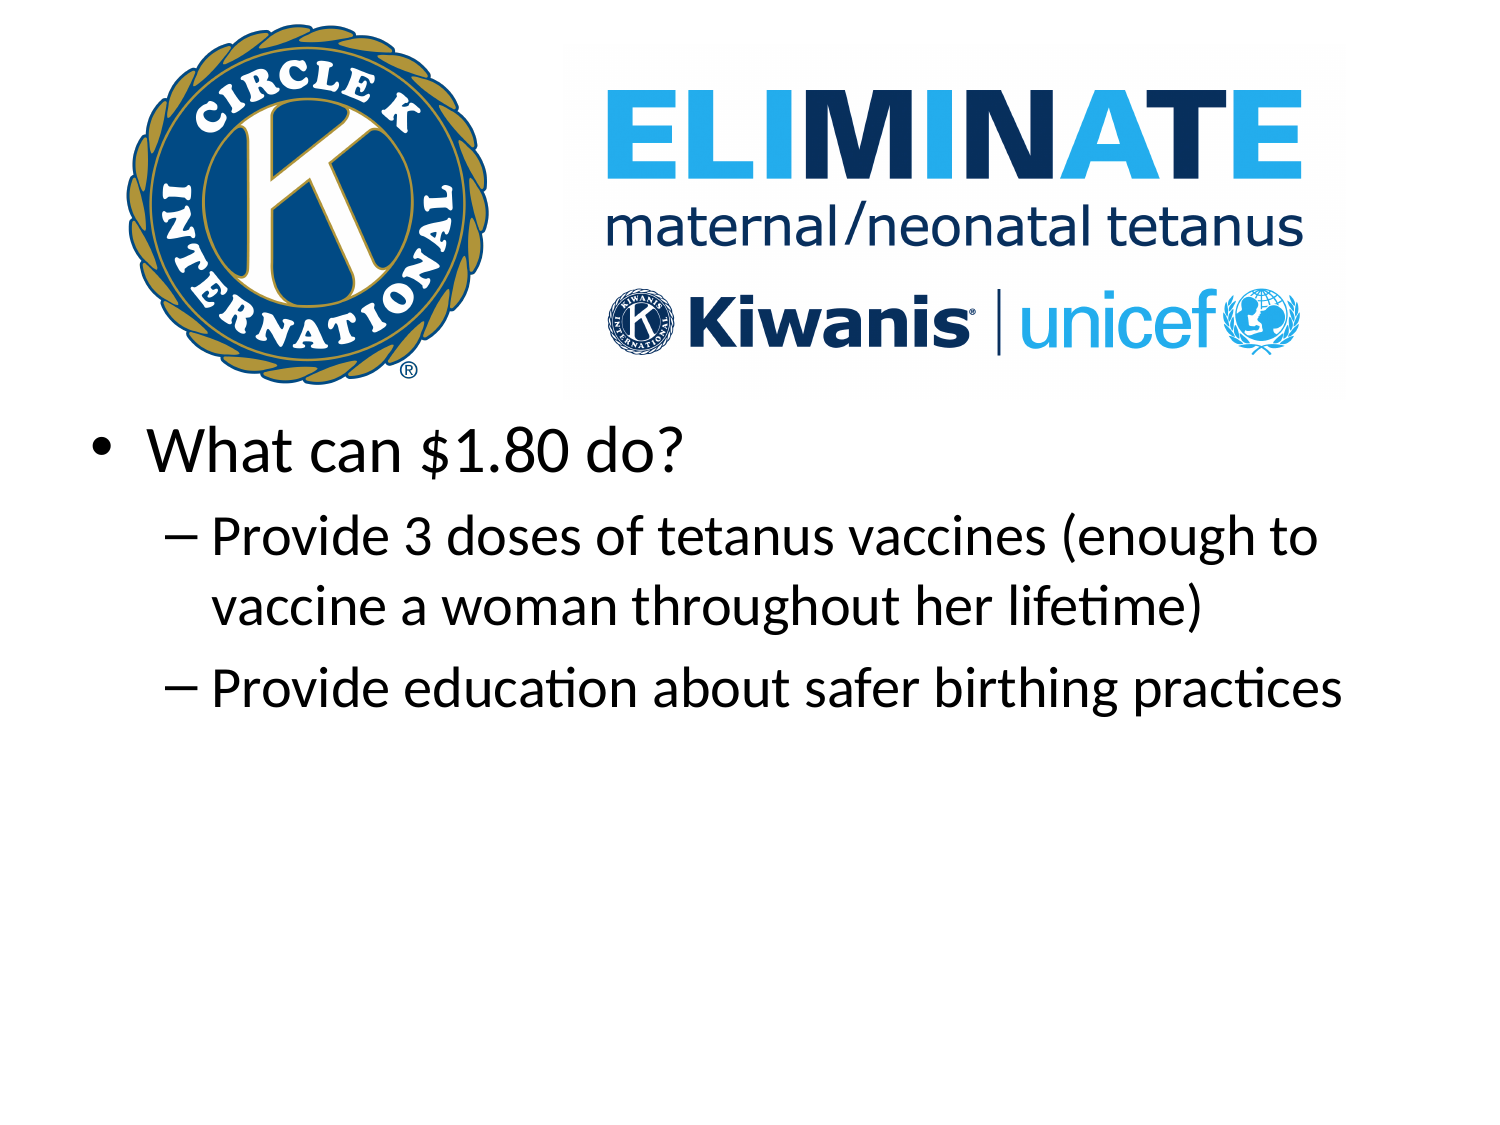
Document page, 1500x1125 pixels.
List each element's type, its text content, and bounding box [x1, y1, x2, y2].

picture [119, 16, 496, 393]
list What can $1.80 do? Provide 3 doses of tetanus vaccines (enough to vaccine a woman throughout her lifetime) Provide education about safer birthing practices [75, 397, 1425, 1005]
picture [563, 44, 1346, 397]
